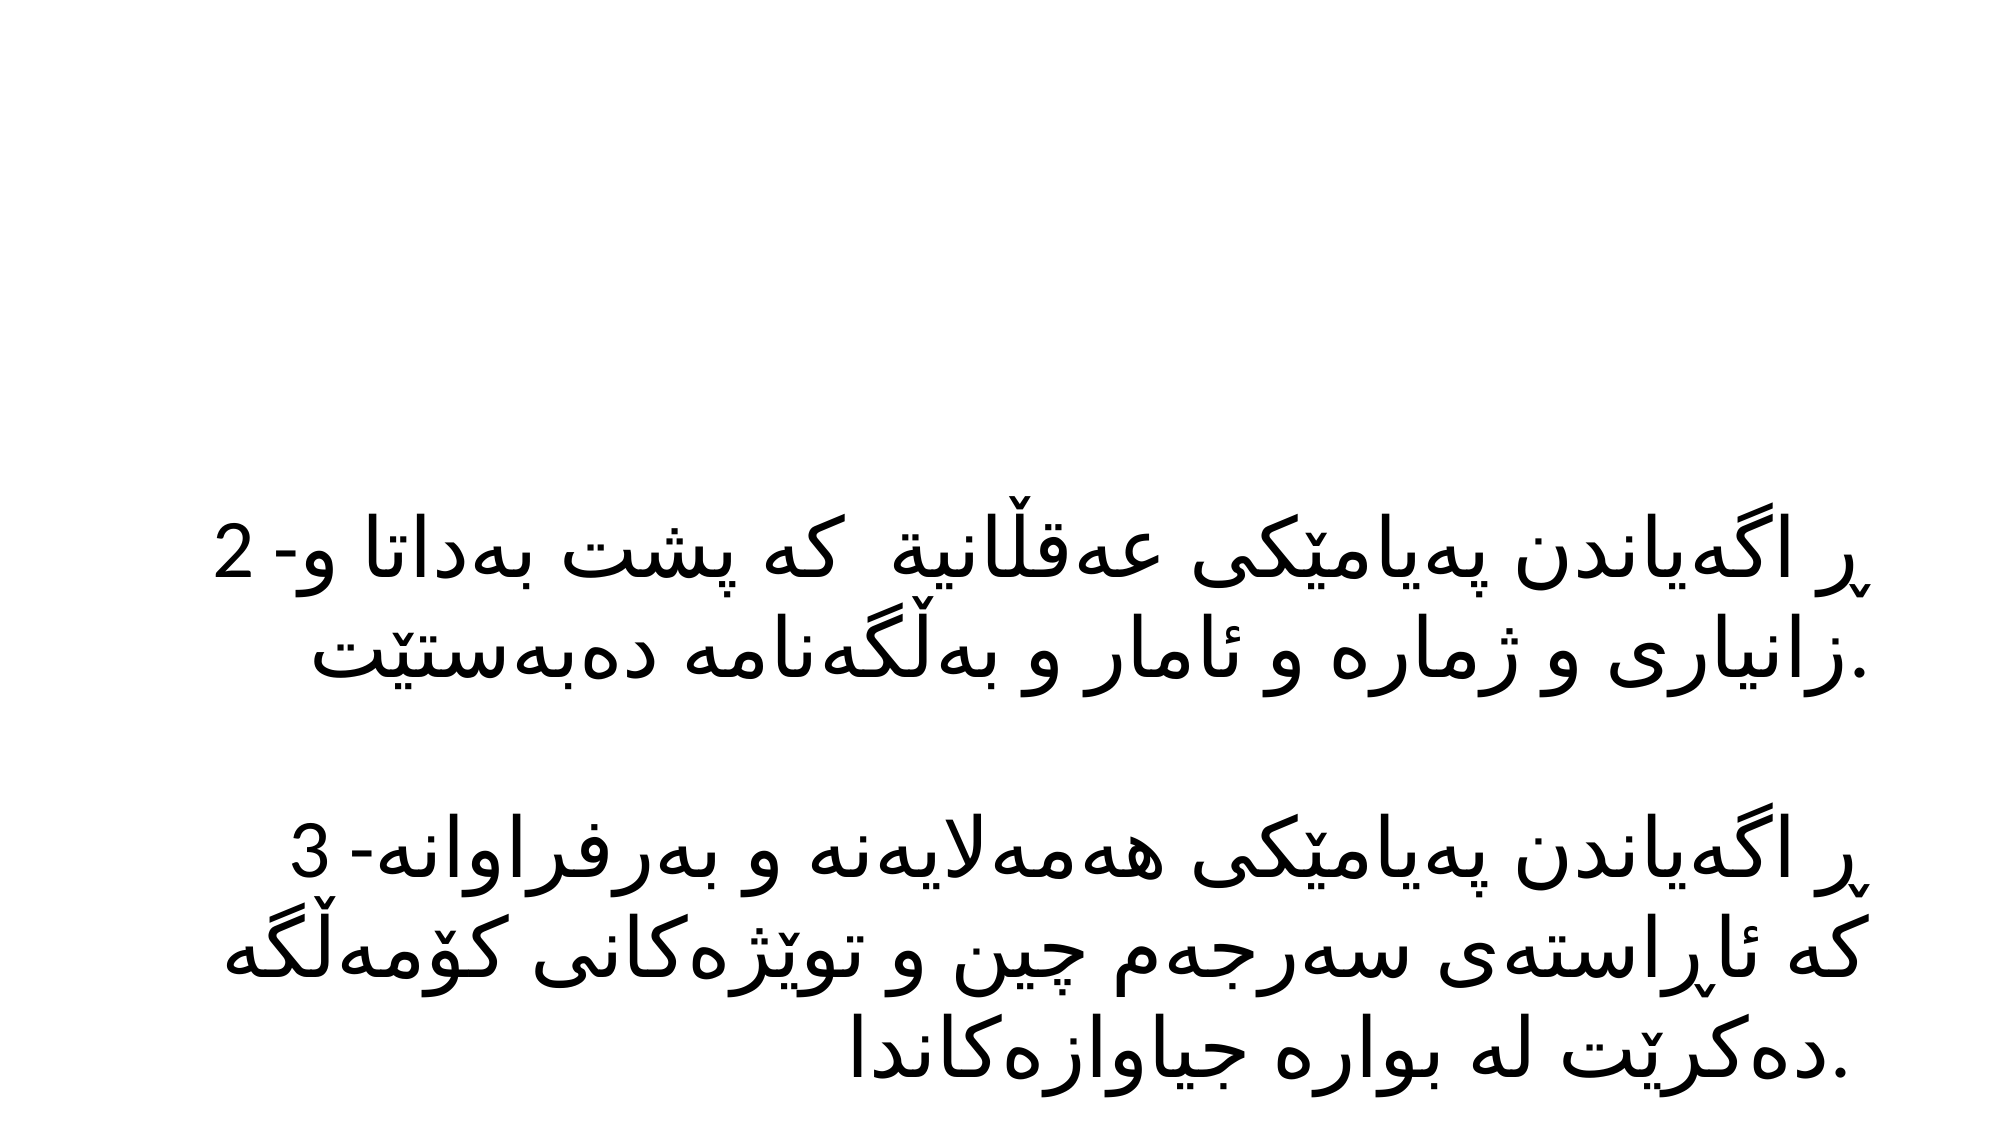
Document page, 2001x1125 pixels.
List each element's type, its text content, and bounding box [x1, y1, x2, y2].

text_box 2 -ڕ اگەیاندن پەیامێكی عەقڵانیة كە پشت بەداتا و زانیاری و ژمارە و ئامار و بەڵگەنامە دەبەستێت. 3 -ڕ اگەیاندن پەیامێكی هەمەلایەنە و بەرفراوانە كە ئاڕاستەی سەرجەم چین و توێژەكانی كۆمەڵگە دەكرێت لە بوارە جیاوازەكاندا. [173, 486, 1886, 1102]
